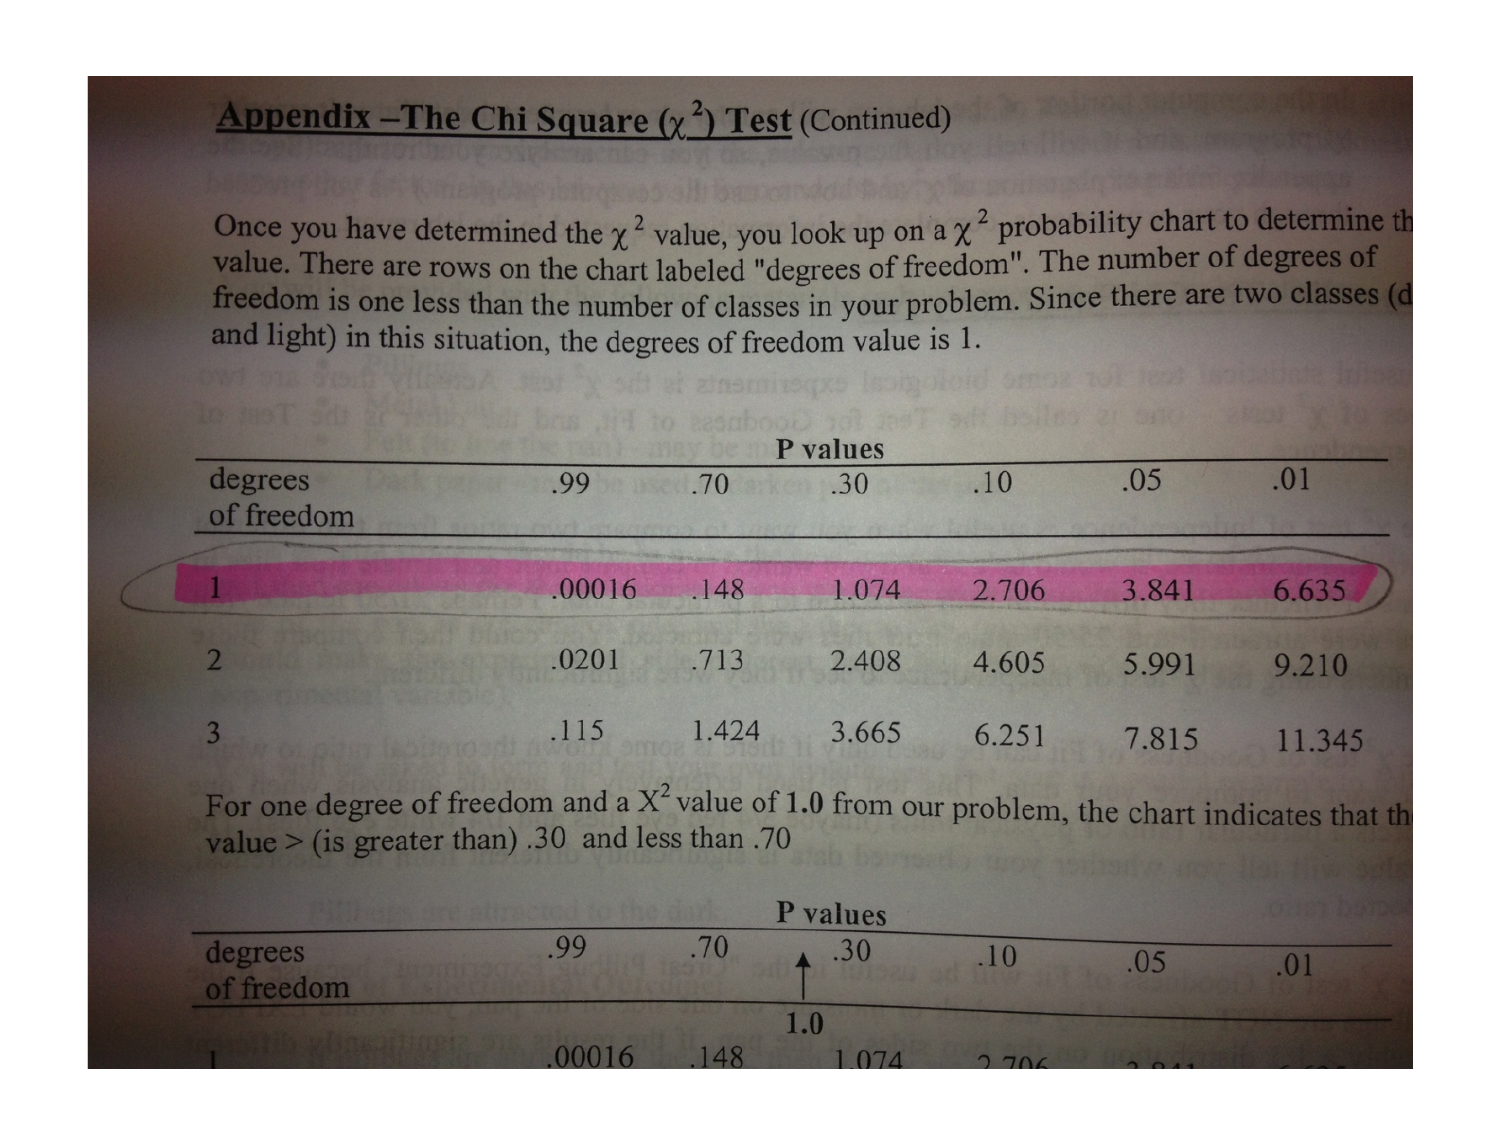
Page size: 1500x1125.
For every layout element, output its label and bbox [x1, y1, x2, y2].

picture [89, 0, 1411, 1125]
